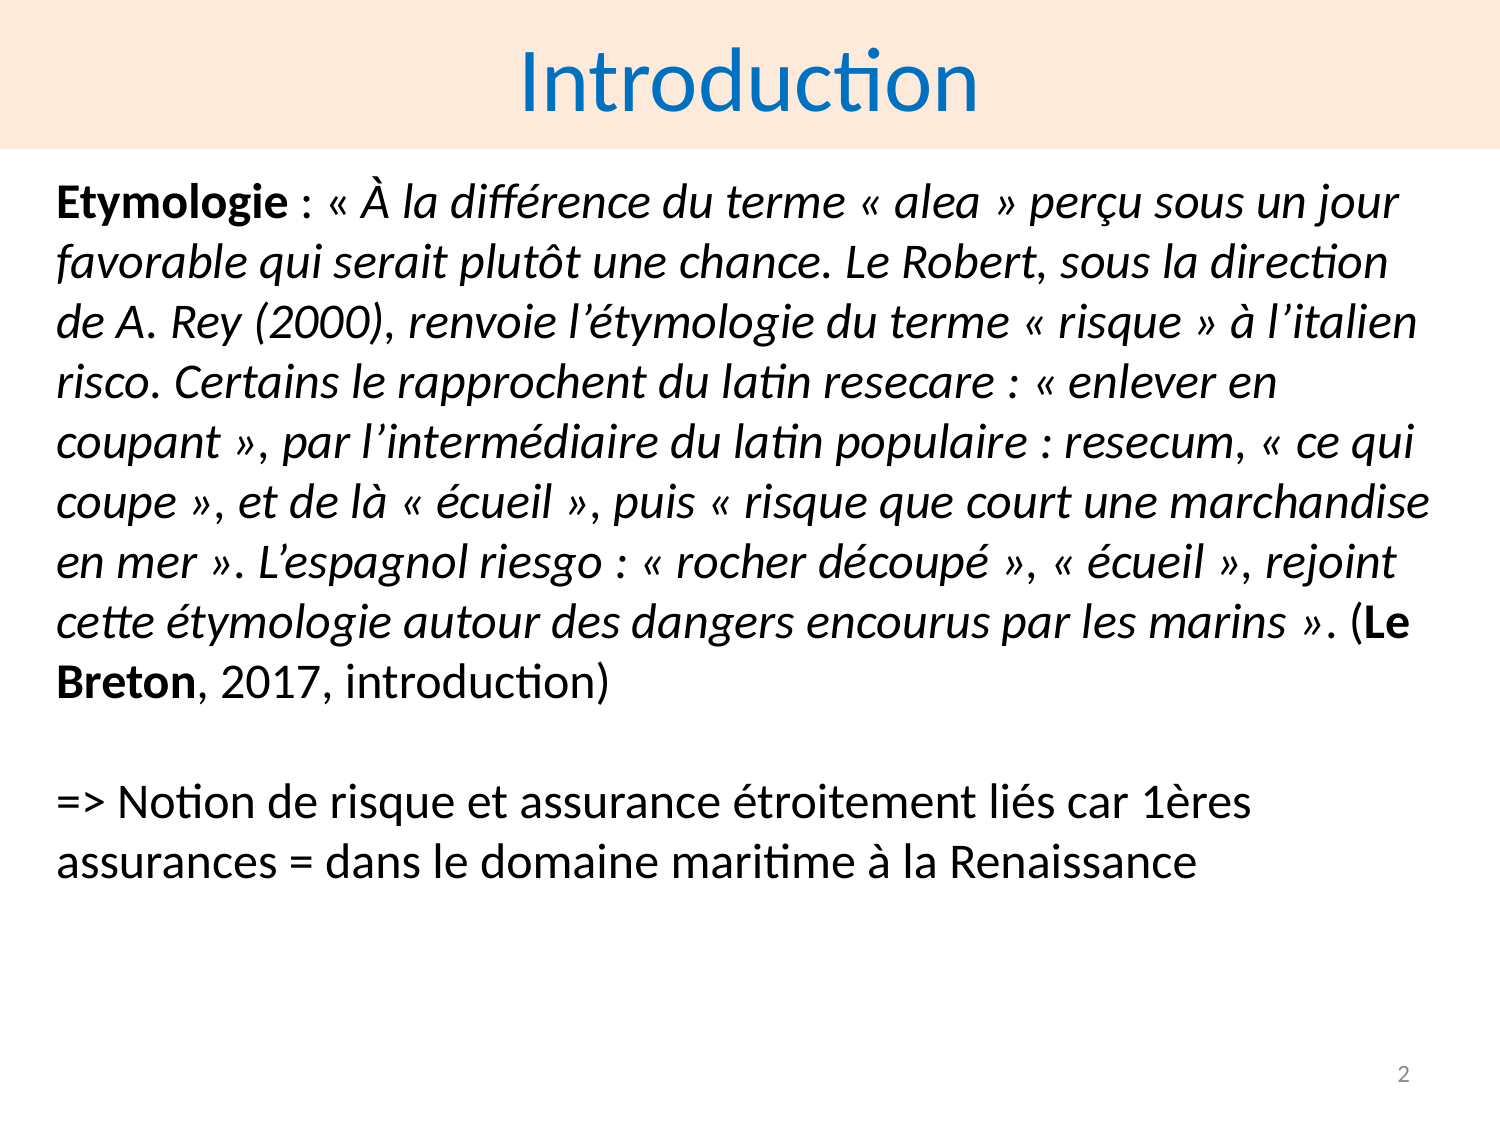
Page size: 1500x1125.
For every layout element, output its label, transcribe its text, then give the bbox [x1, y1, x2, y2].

slide_number 2 [1074, 1042, 1425, 1103]
title Introduction [0, 0, 1500, 149]
subtitle [0, 149, 1483, 1125]
text_box Etymologie : « À la différence du terme « alea » perçu sous un jour favorable qui serait plutôt une chance. Le Robert, sous la direction de A. Rey (2000), renvoie l’étymologie du terme « risque » à l’italien risco. Certains le rapprochent du latin resecare : « enlever en coupant », par l’intermédiaire du latin populaire : resecum, « ce qui coupe », et de là « écueil », puis « risque que court une marchandise en mer ». L’espagnol riesgo : « rocher découpé », « écueil », rejoint cette étymologie autour des dangers encourus par les marins ». (Le Breton, 2017, introduction) => Notion de risque et assurance étroitement liés car 1ères assurances = dans le domaine maritime à la Renaissance [41, 160, 1447, 896]
